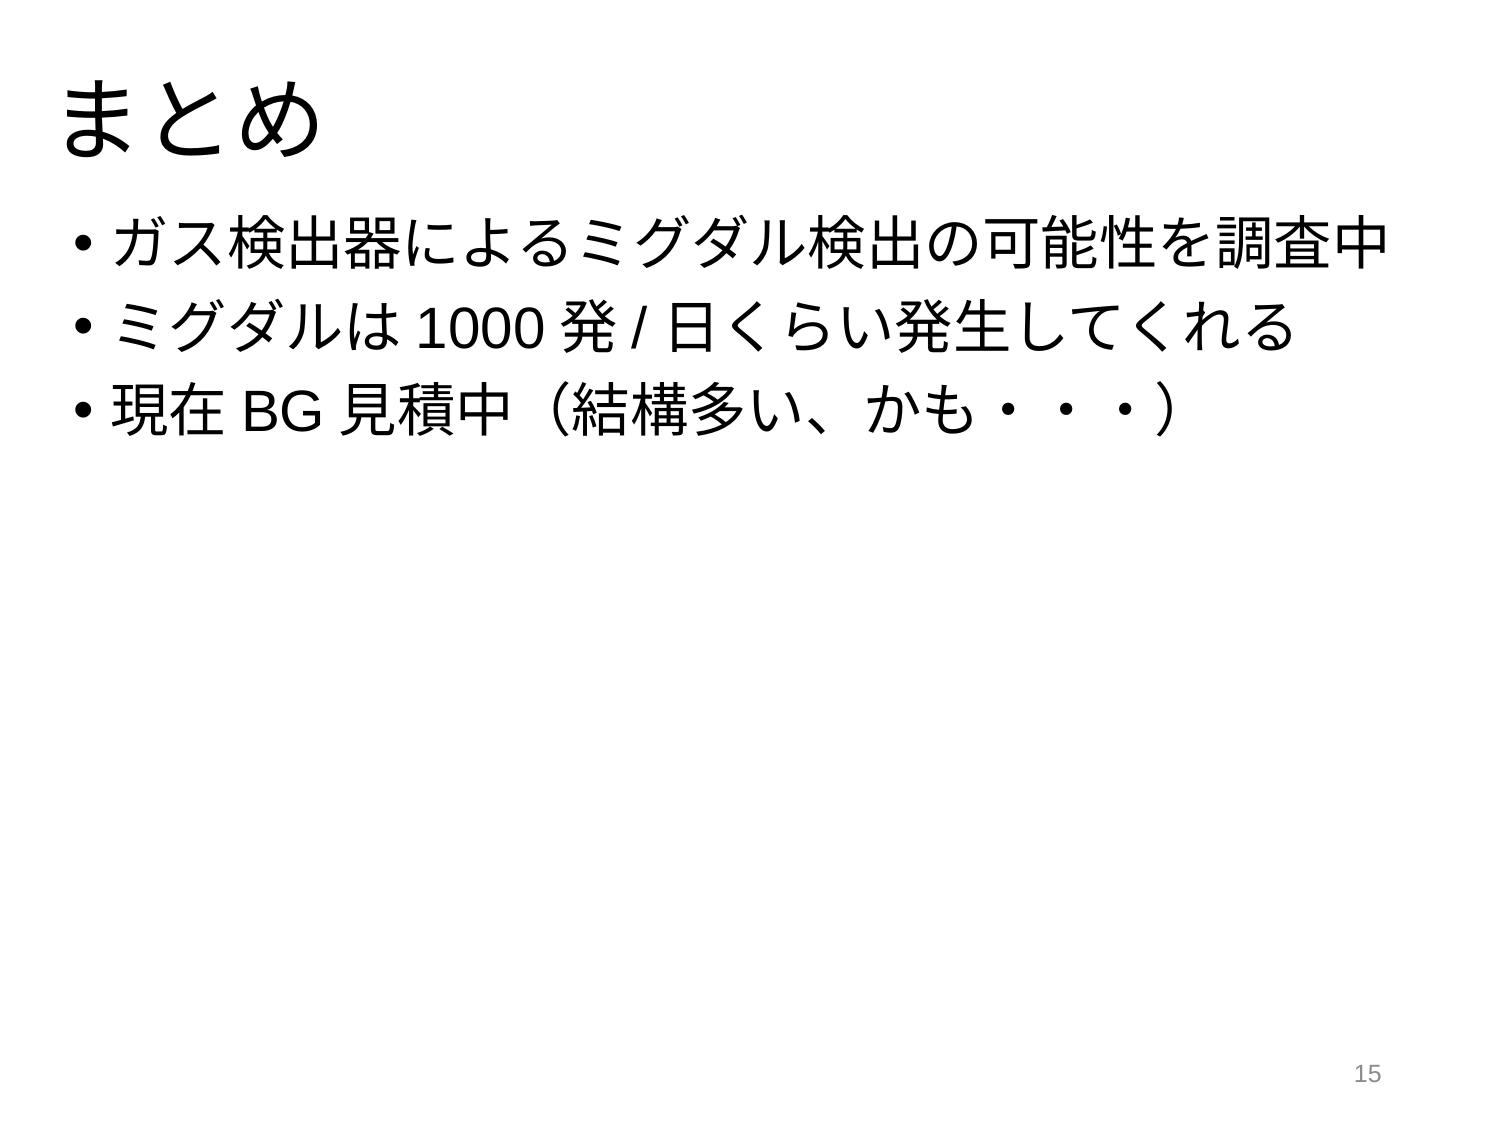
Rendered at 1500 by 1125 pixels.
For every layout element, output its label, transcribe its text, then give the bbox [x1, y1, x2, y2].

list ガス検出器によるミグダル検出の可能性を調査中 ミグダルは1000発/日くらい発生してくれる 現在BG見積中（結構多い、かも・・・） [58, 206, 1487, 1108]
title まとめ [35, 15, 1450, 233]
slide_number 15 [1059, 1042, 1397, 1103]
